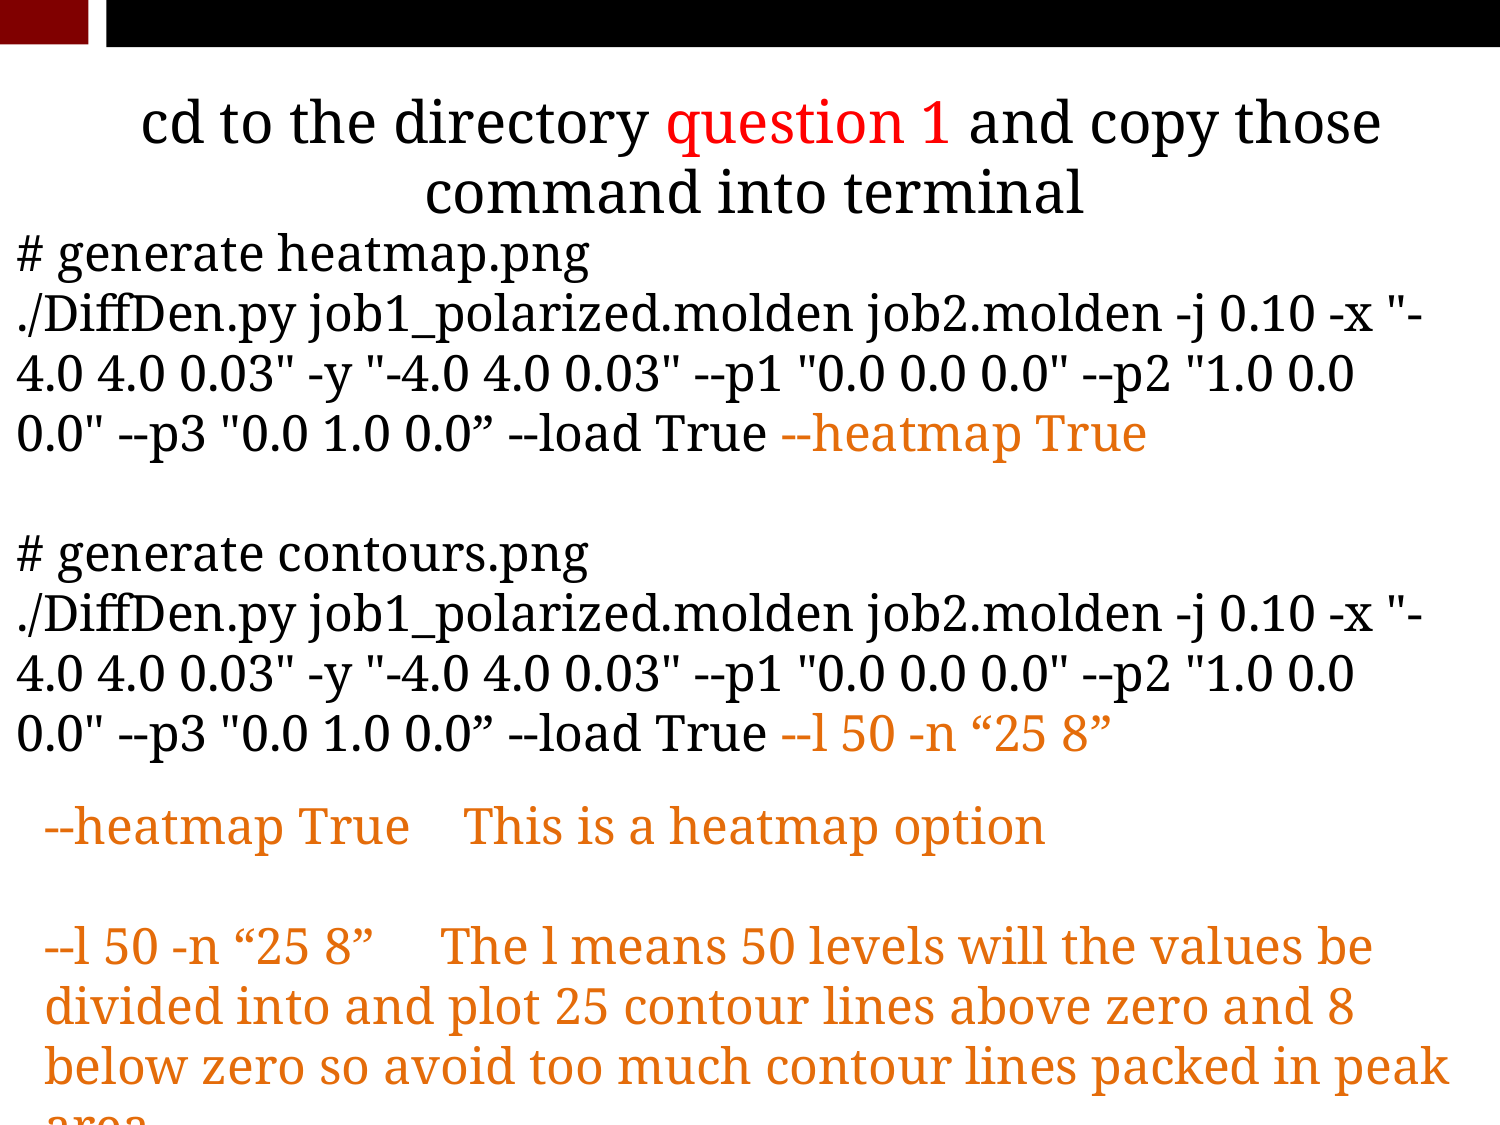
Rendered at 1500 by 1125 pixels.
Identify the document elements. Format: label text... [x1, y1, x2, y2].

text_box --heatmap True This is a heatmap option --l 50 -n “25 8” The l means 50 levels will the values be divided into and plot 25 contour lines above zero and 8 below zero so avoid too much contour lines packed in peak area [29, 786, 1483, 1125]
text_box cd to the directory question 1 and copy those command into terminal [53, 78, 1471, 233]
text_box [0, 0, 89, 45]
text_box # generate heatmap.png ./DiffDen.py job1_polarized.molden job2.molden -j 0.10 -x "-4.0 4.0 0.03" -y "-4.0 4.0 0.03" --p1 "0.0 0.0 0.0" --p2 "1.0 0.0 0.0" --p3 "0.0 1.0 0.0” --load True --heatmap True # generate contours.png ./DiffDen.py job1_polarized.molden job2.molden -j 0.10 -x "-4.0 4.0 0.03" -y "-4.0 4.0 0.03" --p1 "0.0 0.0 0.0" --p2 "1.0 0.0 0.0" --p3 "0.0 1.0 0.0” --load True --l 50 -n “25 8” [1, 154, 1455, 769]
text_box [106, 0, 1500, 48]
